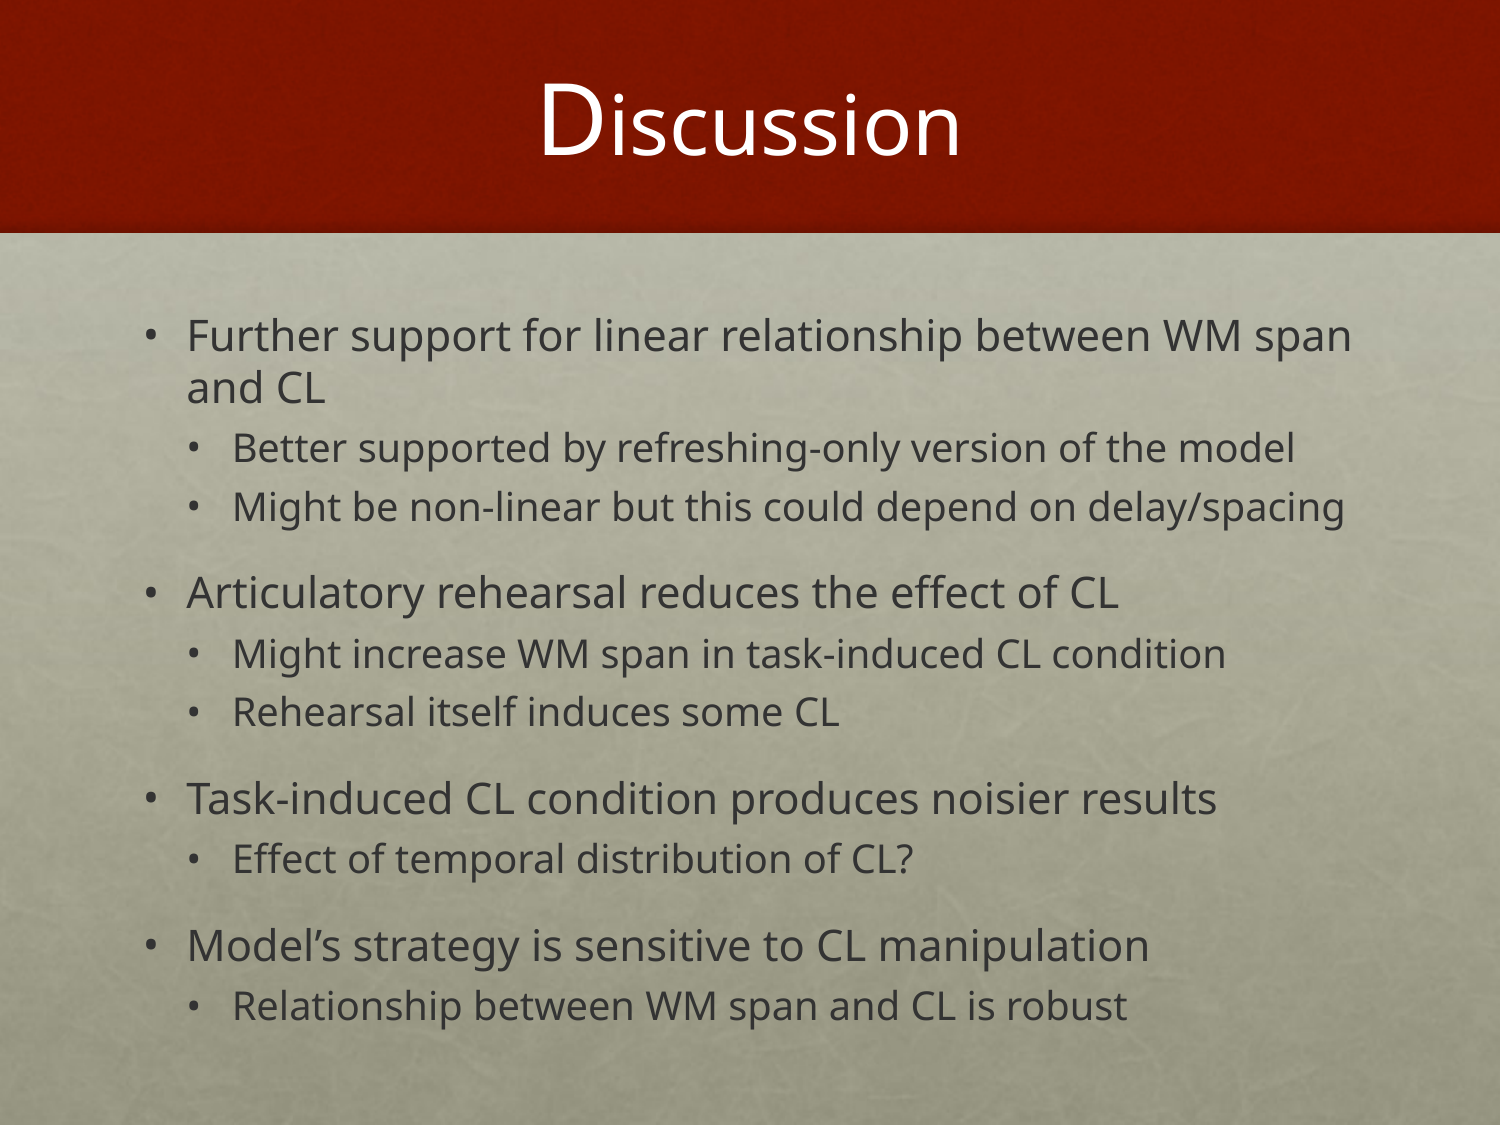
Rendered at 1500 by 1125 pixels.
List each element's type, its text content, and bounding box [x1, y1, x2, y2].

picture [0, 214, 1500, 1125]
list Further support for linear relationship between WM span and CL Better supported by refreshing-only version of the model Might be non-linear but this could depend on delay/spacing Articulatory rehearsal reduces the effect of CL Might increase WM span in task-induced CL condition Rehearsal itself induces some CL Task-induced CL condition produces noisier results Effect of temporal distribution of CL? Model’s strategy is sensitive to CL manipulation Relationship between WM span and CL is robust [127, 299, 1372, 1083]
title Discussion [127, 10, 1372, 221]
